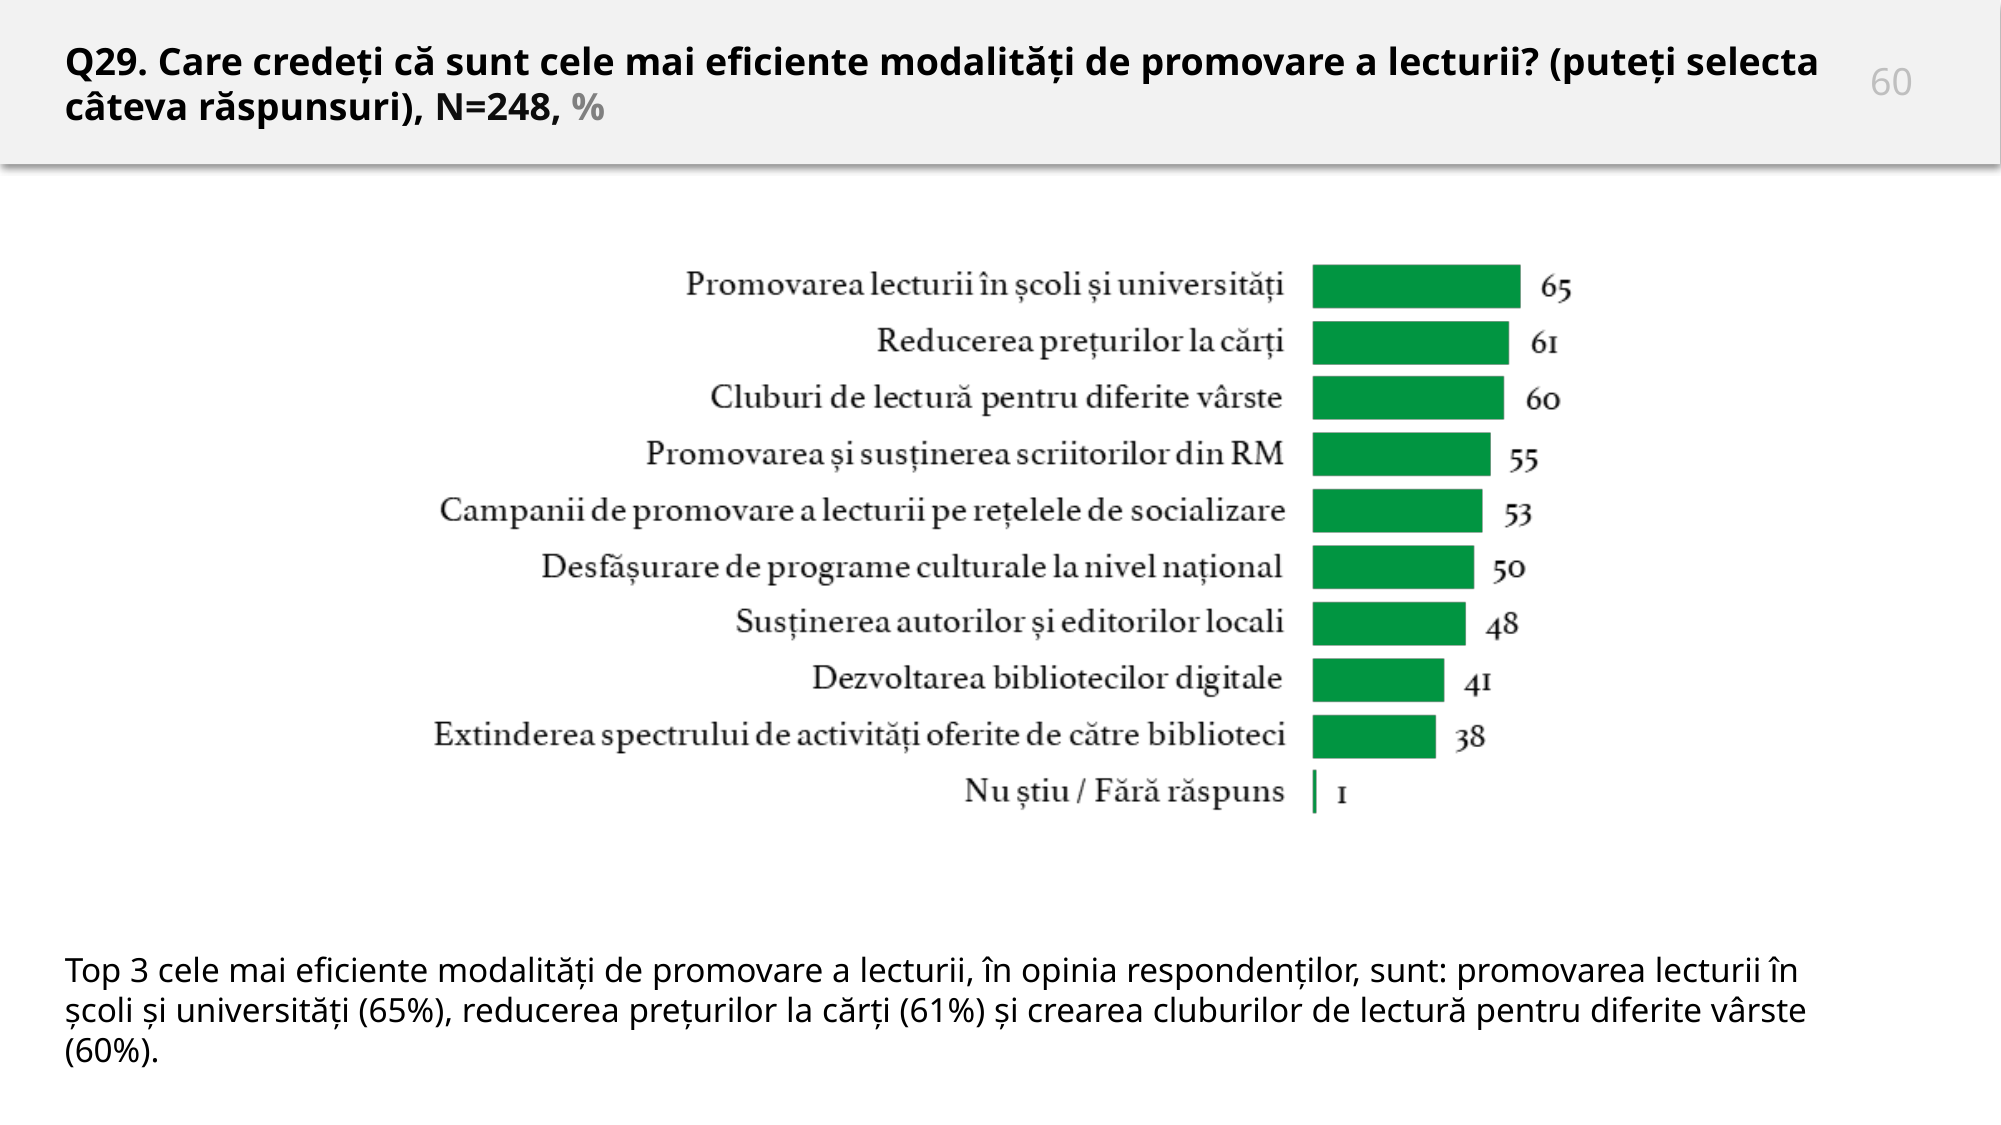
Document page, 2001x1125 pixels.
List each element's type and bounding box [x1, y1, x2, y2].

text_box [49, 941, 1847, 1077]
picture [414, 249, 1586, 831]
title [50, 0, 1863, 166]
